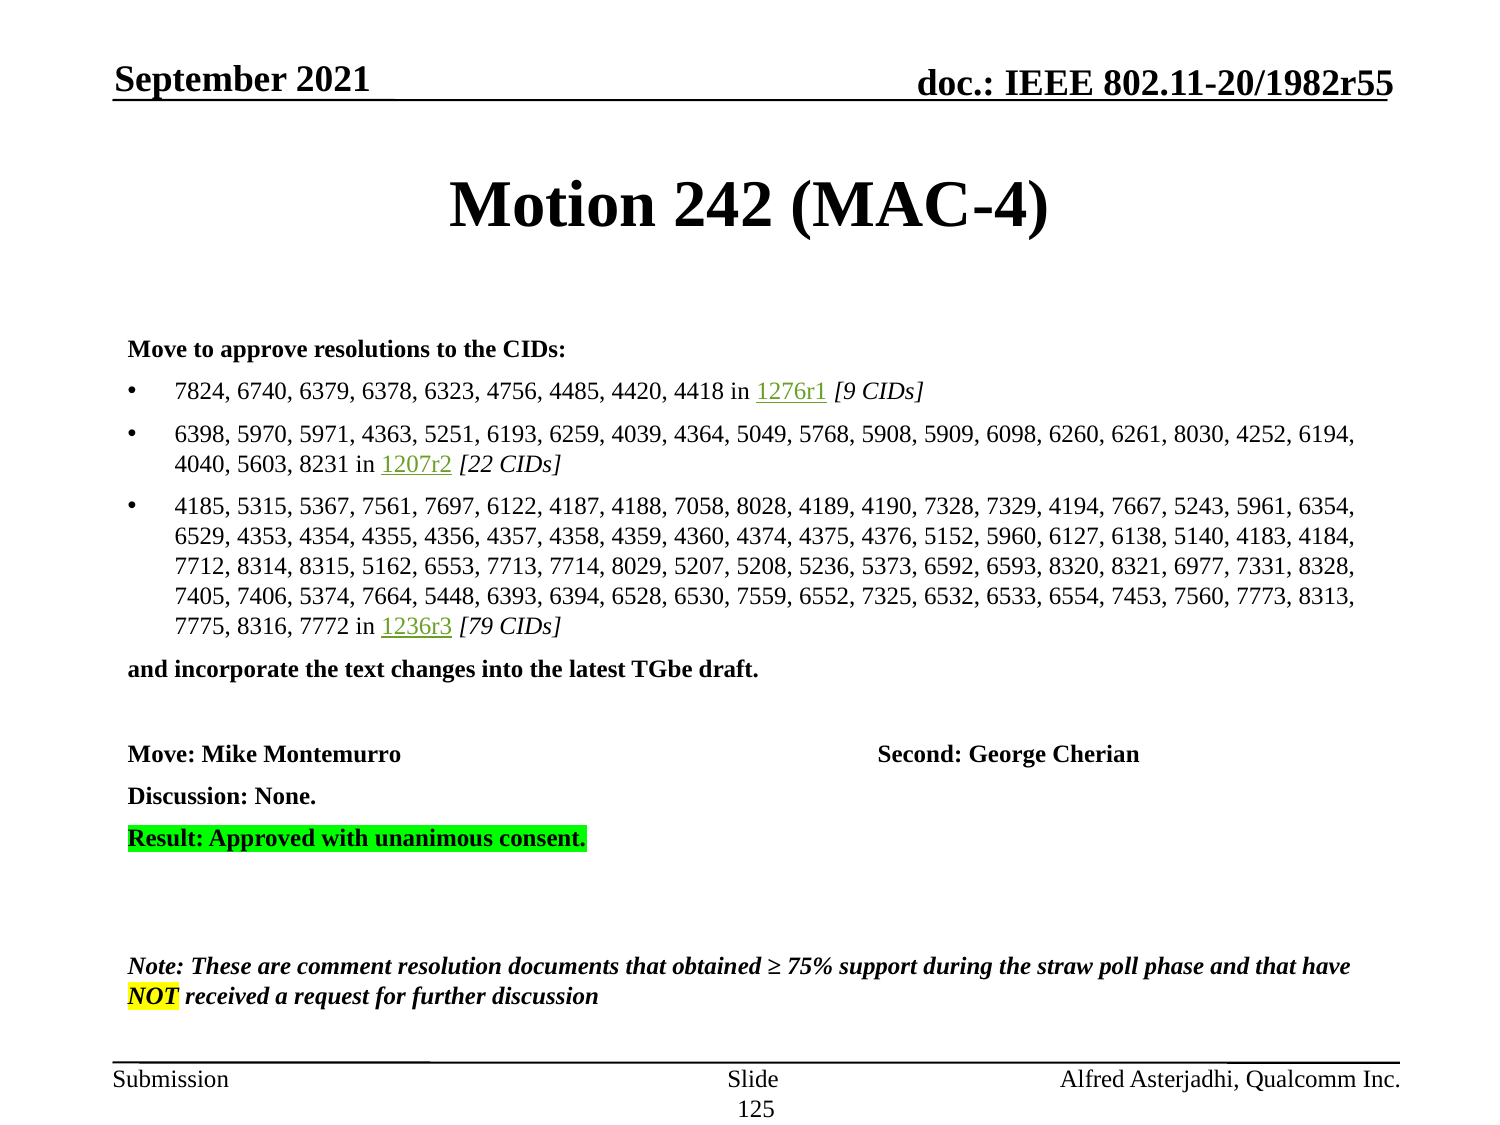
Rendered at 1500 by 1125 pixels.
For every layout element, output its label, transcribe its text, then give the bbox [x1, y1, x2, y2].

slide_number Slide 125 [712, 1061, 800, 1123]
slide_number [114, 54, 423, 100]
footer Alfred Asterjadhi, Qualcomm Inc. [878, 1061, 1402, 1093]
list Move to approve resolutions to the CIDs: 7824, 6740, 6379, 6378, 6323, 4756, 4485, 4420, 4418 in 1276r1 [9 CIDs] 6398, 5970, 5971, 4363, 5251, 6193, 6259, 4039, 4364, 5049, 5768, 5908, 5909, 6098, 6260, 6261, 8030, 4252, 6194, 4040, 5603, 8231 in 1207r2 [22 CIDs] 4185, 5315, 5367, 7561, 7697, 6122, 4187, 4188, 7058, 8028, 4189, 4190, 7328, 7329, 4194, 7667, 5243, 5961, 6354, 6529, 4353, 4354, 4355, 4356, 4357, 4358, 4359, 4360, 4374, 4375, 4376, 5152, 5960, 6127, 6138, 5140, 4183, 4184, 7712, 8314, 8315, 5162, 6553, 7713, 7714, 8029, 5207, 5208, 5236, 5373, 6592, 6593, 8320, 8321, 6977, 7331, 8328, 7405, 7406, 5374, 7664, 5448, 6393, 6394, 6528, 6530, 7559, 6552, 7325, 6532, 6533, 6554, 7453, 7560, 7773, 8313, 7775, 8316, 7772 in 1236r3 [79 CIDs] and incorporate the text changes into the latest TGbe draft. Move: Mike Montemurro Second: George Cherian Discussion: None. Result: Approved with unanimous consent. Note: These are comment resolution documents that obtained ≥ 75% support during the straw poll phase and that have NOT received a request for further discussion [112, 324, 1388, 1063]
title Motion 242 (MAC-4) [112, 112, 1388, 288]
